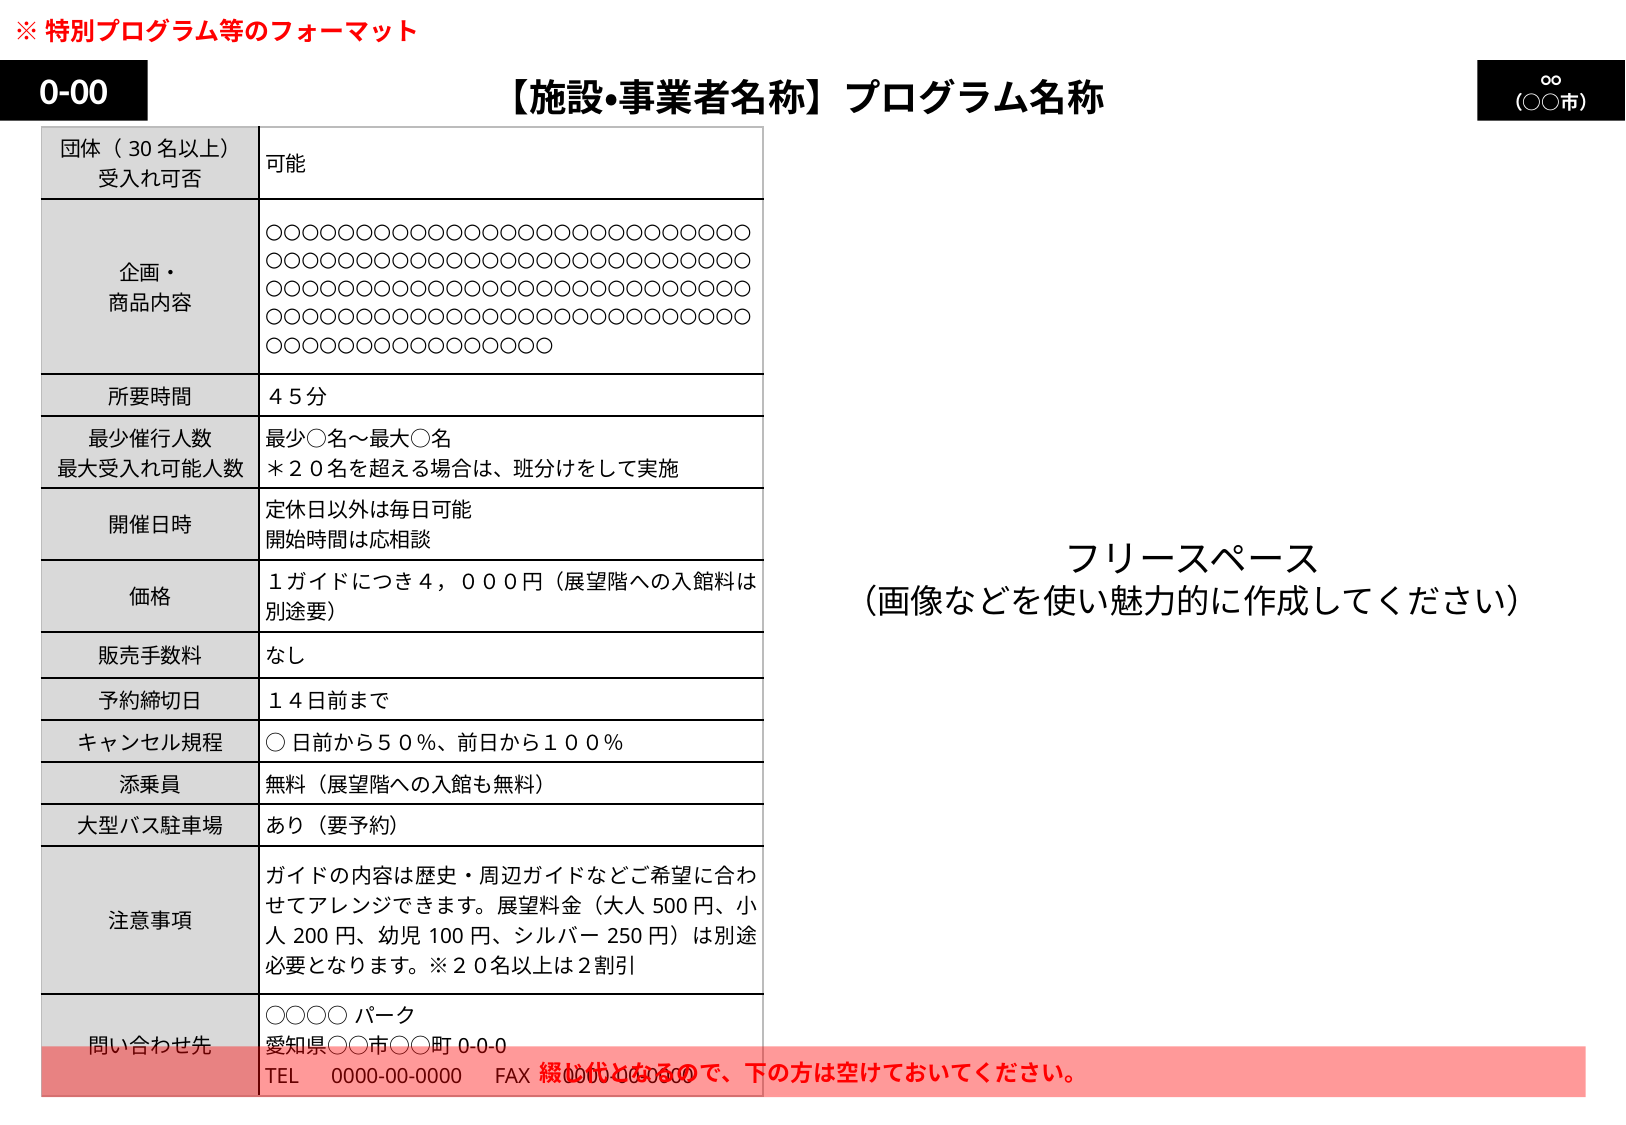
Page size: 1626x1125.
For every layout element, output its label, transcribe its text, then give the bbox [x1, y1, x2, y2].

table_cell １４日前まで [260, 679, 762, 719]
table_cell 問い合わせ先 [42, 995, 258, 1045]
table_cell 価格 [42, 561, 258, 631]
table_cell 最少○名～最大○名 ＊２０名を超える場合は、班分けをして実施 [260, 417, 762, 487]
table_header 可能 [260, 128, 762, 198]
table_cell 無料（展望階への入館も無料） [260, 763, 762, 803]
text_box 【施設・事業者名称】プログラム名称 [491, 66, 1106, 127]
table_cell 所要時間 [42, 375, 258, 415]
text_box ○○ （○○市） [1477, 60, 1625, 121]
table_cell 企画・ 商品内容 [42, 200, 258, 373]
text_box ※特別プログラム等のフォーマット [0, 8, 435, 54]
table_cell ４５分 [260, 375, 762, 415]
table_cell 添乗員 [42, 763, 258, 803]
table_cell あり（要予約） [260, 805, 762, 845]
table_header 団体（30名以上） 受入れ可否 [42, 128, 258, 198]
text_box フリースペース （画像などを使い魅力的に作成してください） [798, 487, 1587, 667]
table_cell 開催日時 [42, 489, 258, 559]
table_cell １ガイドにつき４，０００円（展望階への入館料は別途要） [260, 561, 762, 631]
table_cell 予約締切日 [42, 679, 258, 719]
table_cell ○日前から５０％、前日から１００％ [260, 721, 762, 761]
table_cell 大型バス駐車場 [42, 805, 258, 845]
table_cell ○○○○○○○○○○○○○○○○○○○○○○○○○○○○○○○○○○○○○○○○○○○○○○○○○○○○○○○○○○○○○○○○○○○○○○○○○○○○○○○○○○○○○○○○○○○○○○○○○○○○○○○○○○○○○○○○○○○○○○○○○○○○ [260, 200, 762, 373]
table_cell ○○○○パーク 愛知県○○市○○町0-0-0 TEL 0000-00-0000 FAX 0000-00-0000 [260, 995, 762, 1045]
table_cell 注意事項 [42, 847, 258, 993]
table_cell ガイドの内容は歴史・周辺ガイドなどご希望に合わせてアレンジできます。展望料金（大人500円、小人200円、幼児100円、シルバー250円）は別途必要となります。※２０名以上は２割引 [260, 847, 762, 993]
table_cell 定休日以外は毎日可能 開始時間は応相談 [260, 489, 762, 559]
text_box 綴じ代となるので、下の方は空けておいてください。 [40, 1045, 1587, 1098]
table_cell 販売手数料 [42, 633, 258, 677]
table_cell キャンセル規程 [42, 721, 258, 761]
text_box 0-00 [0, 60, 148, 121]
table_cell 最少催行人数 最大受入れ可能人数 [42, 417, 258, 487]
table_cell なし [260, 633, 762, 677]
